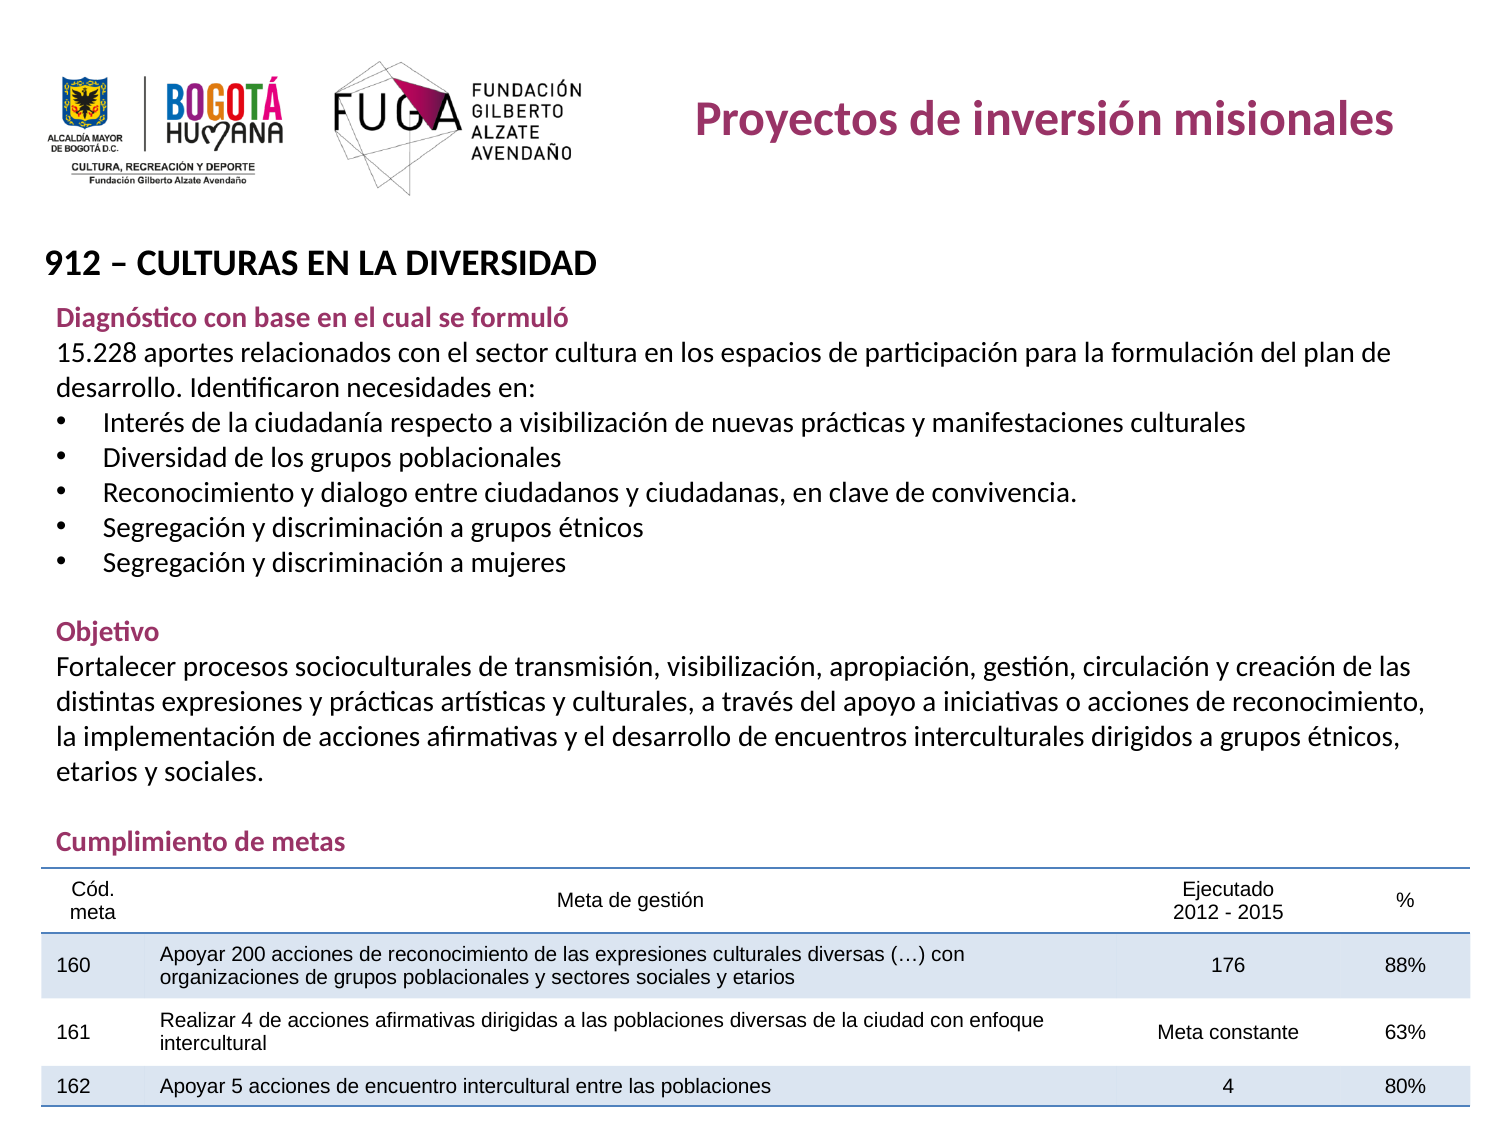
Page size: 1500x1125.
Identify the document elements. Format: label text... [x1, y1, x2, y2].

picture [328, 57, 586, 200]
table_cell 176 [1116, 934, 1341, 998]
table_cell 160 [41, 934, 145, 998]
table_cell 4 [1116, 1066, 1341, 1105]
table_header Cód. meta [41, 869, 145, 932]
text_box 912 – CULTURAS EN LA DIVERSIDAD [29, 229, 1436, 291]
table_header Ejecutado 2012 - 2015 [1116, 869, 1341, 932]
text_box Diagnóstico con base en el cual se formuló 15.228 aportes relacionados con el sector cultura en los espacios de participación para la formulación del plan de desarrollo. Identificaron necesidades en: Interés de la ciudadanía respecto a visibilización de nuevas prácticas y manifestaciones culturales Diversidad de los grupos poblacionales Reconocimiento y dialogo entre ciudadanos y ciudadanas, en clave de convivencia. Segregación y discriminación a grupos étnicos Segregación y discriminación a mujeres Objetivo Fortalecer procesos socioculturales de transmisión, visibilización, apropiación, gestión, circulación y creación de las distintas expresiones y prácticas artísticas y culturales, a través del apoyo a iniciativas o acciones de reconocimiento, la implementación de acciones afirmativas y el desarrollo de encuentros interculturales dirigidos a grupos étnicos, etarios y sociales. Cumplimiento de metas [41, 290, 1459, 865]
picture [23, 57, 306, 199]
table_header % [1341, 869, 1470, 932]
table_cell 88% [1341, 934, 1470, 998]
table_cell 80% [1341, 1066, 1470, 1105]
table_cell 63% [1341, 998, 1470, 1066]
table_cell Apoyar 200 acciones de reconocimiento de las expresiones culturales diversas (…) con organizaciones de grupos poblacionales y sectores sociales y etarios [145, 934, 1116, 998]
table_cell Meta constante [1116, 998, 1341, 1066]
table_cell Apoyar 5 acciones de encuentro intercultural entre las poblaciones [145, 1066, 1116, 1105]
table_cell 162 [41, 1066, 145, 1105]
table_header Meta de gestión [145, 869, 1116, 932]
table_cell Realizar 4 de acciones afirmativas dirigidas a las poblaciones diversas de la ciudad con enfoque intercultural [145, 998, 1116, 1066]
table_cell 161 [41, 998, 145, 1066]
text_box Proyectos de inversión misionales [608, 78, 1483, 153]
